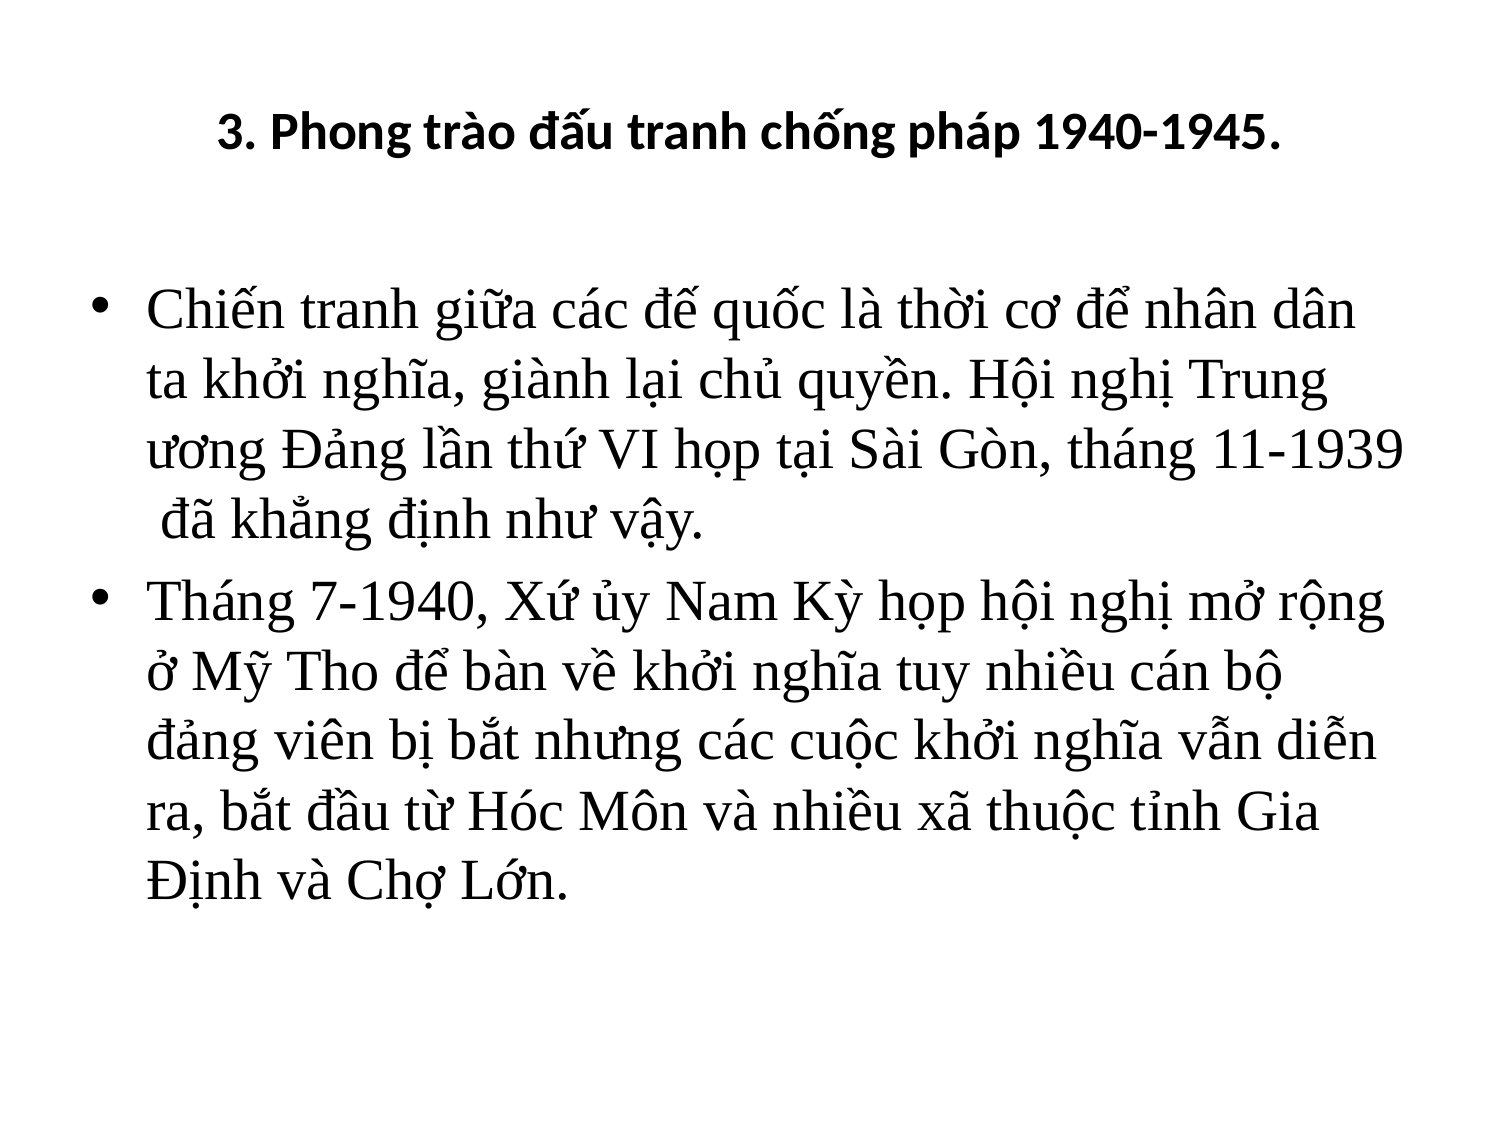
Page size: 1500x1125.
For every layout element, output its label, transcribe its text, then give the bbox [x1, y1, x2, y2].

title 3. Phong trào đấu tranh chống pháp 1940-1945. [75, 87, 1425, 233]
list Chiến tranh giữa các đế quốc là thời cơ để nhân dân ta khởi nghĩa, giành lại chủ quyền. Hội nghị Trung ương Đảng lần thứ VI họp tại Sài Gòn, tháng 11-1939 đã khẳng định như vậy. Tháng 7-1940, Xứ ủy Nam Kỳ họp hội nghị mở rộng ở Mỹ Tho để bàn về khởi nghĩa tuy nhiều cán bộ đảng viên bị bắt nhưng các cuộc khởi nghĩa vẫn diễn ra, bắt đầu từ Hóc Môn và nhiều xã thuộc tỉnh Gia Định và Chợ Lớn. [75, 262, 1425, 1005]
